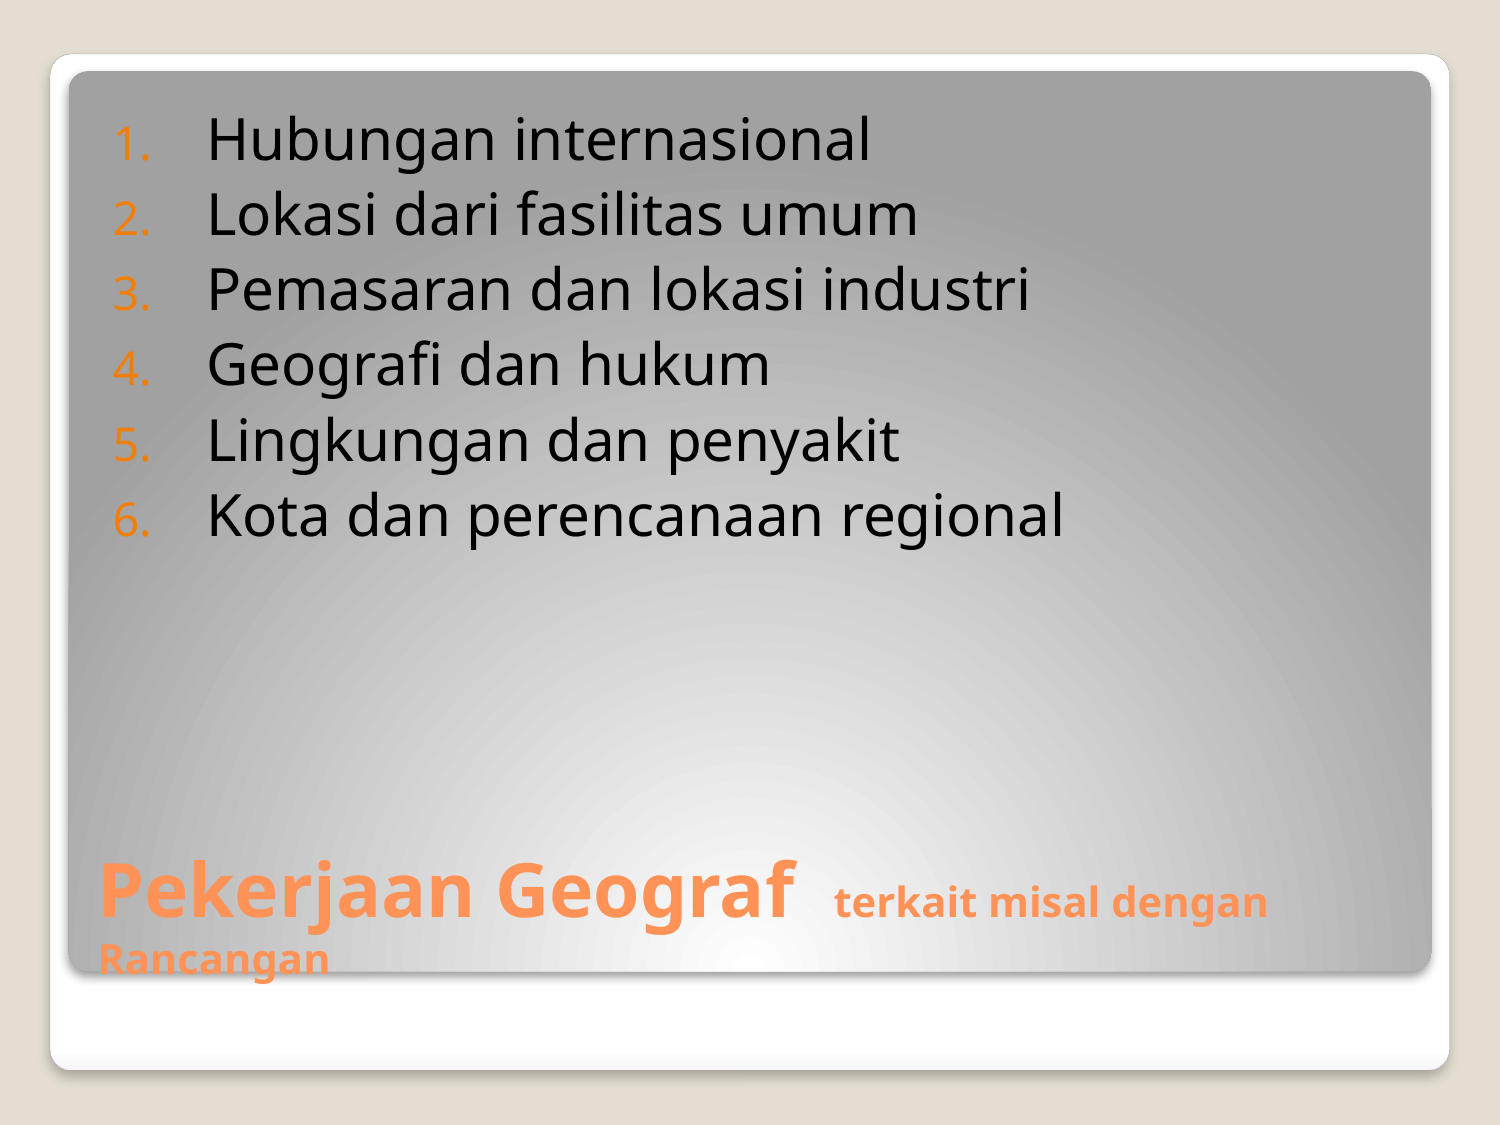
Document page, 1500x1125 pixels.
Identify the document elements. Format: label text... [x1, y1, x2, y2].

title Pekerjaan Geograf terkait misal dengan Rancangan [82, 817, 1425, 990]
list Hubungan internasional Lokasi dari fasilitas umum Pemasaran dan lokasi industri Geografi dan hukum Lingkungan dan penyakit Kota dan perencanaan regional [82, 86, 1425, 774]
